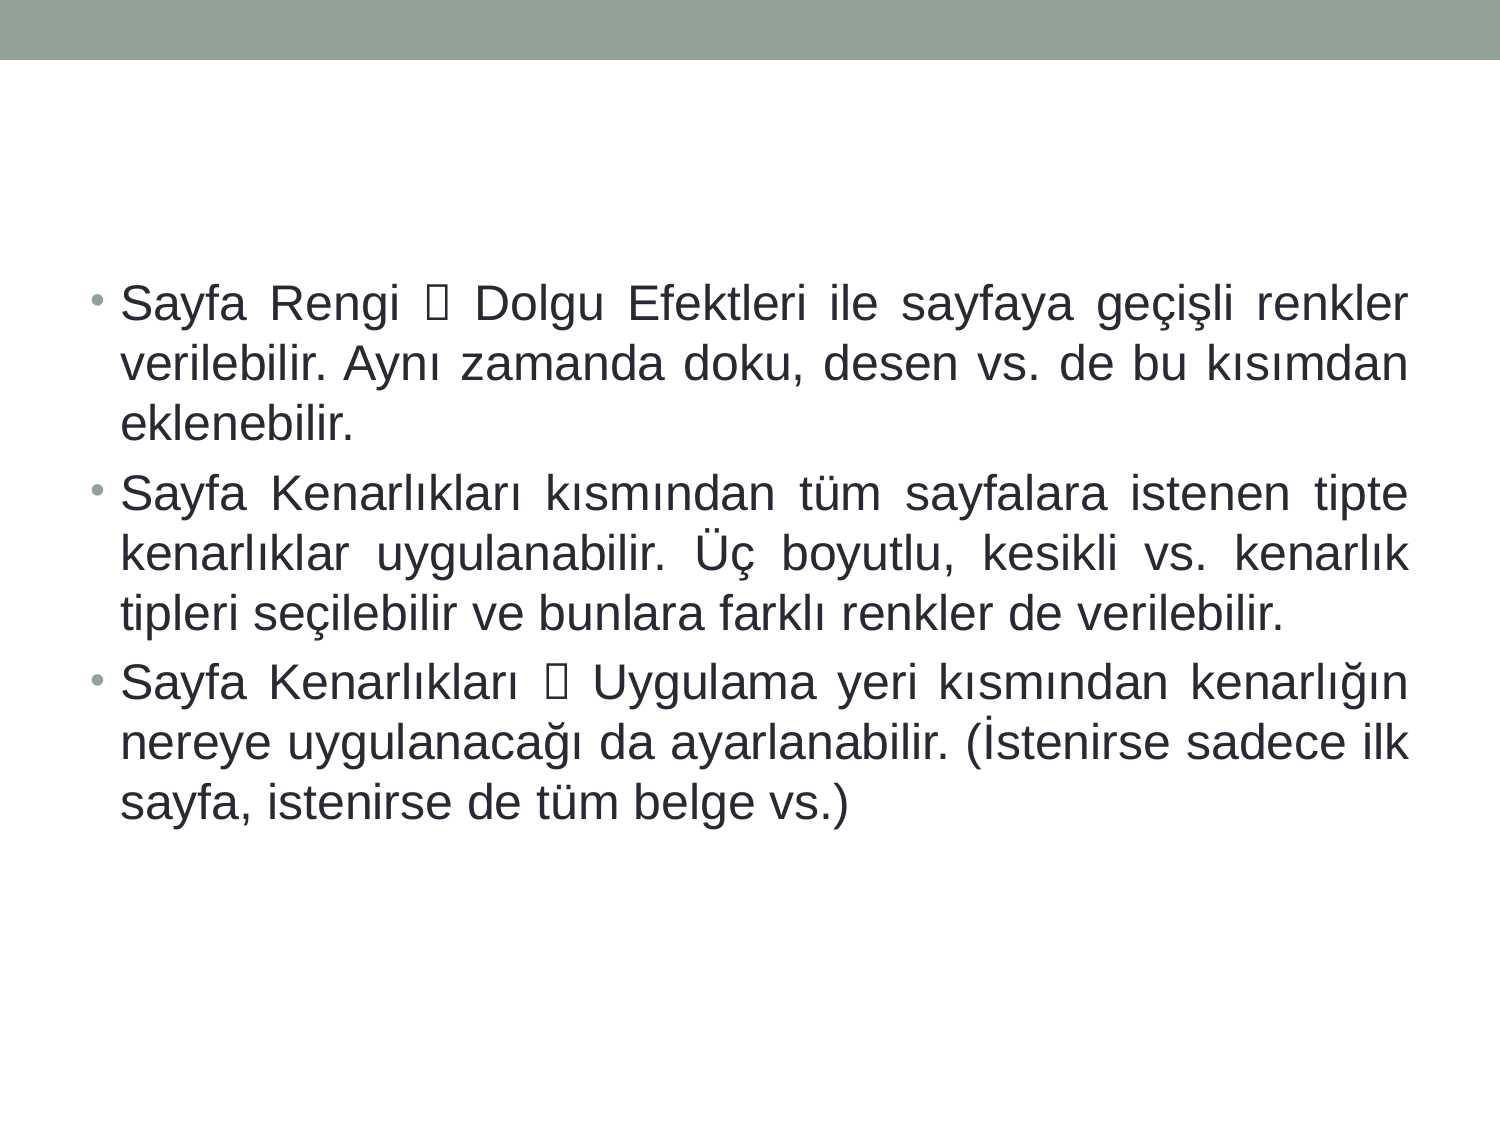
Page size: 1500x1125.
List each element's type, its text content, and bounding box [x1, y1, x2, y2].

list Sayfa Rengi  Dolgu Efektleri ile sayfaya geçişli renkler verilebilir. Aynı zamanda doku, desen vs. de bu kısımdan eklenebilir. Sayfa Kenarlıkları kısmından tüm sayfalara istenen tipte kenarlıklar uygulanabilir. Üç boyutlu, kesikli vs. kenarlık tipleri seçilebilir ve bunlara farklı renkler de verilebilir. Sayfa Kenarlıkları  Uygulama yeri kısmından kenarlığın nereye uygulanacağı da ayarlanabilir. (İstenirse sadece ilk sayfa, istenirse de tüm belge vs.) [75, 262, 1425, 1063]
